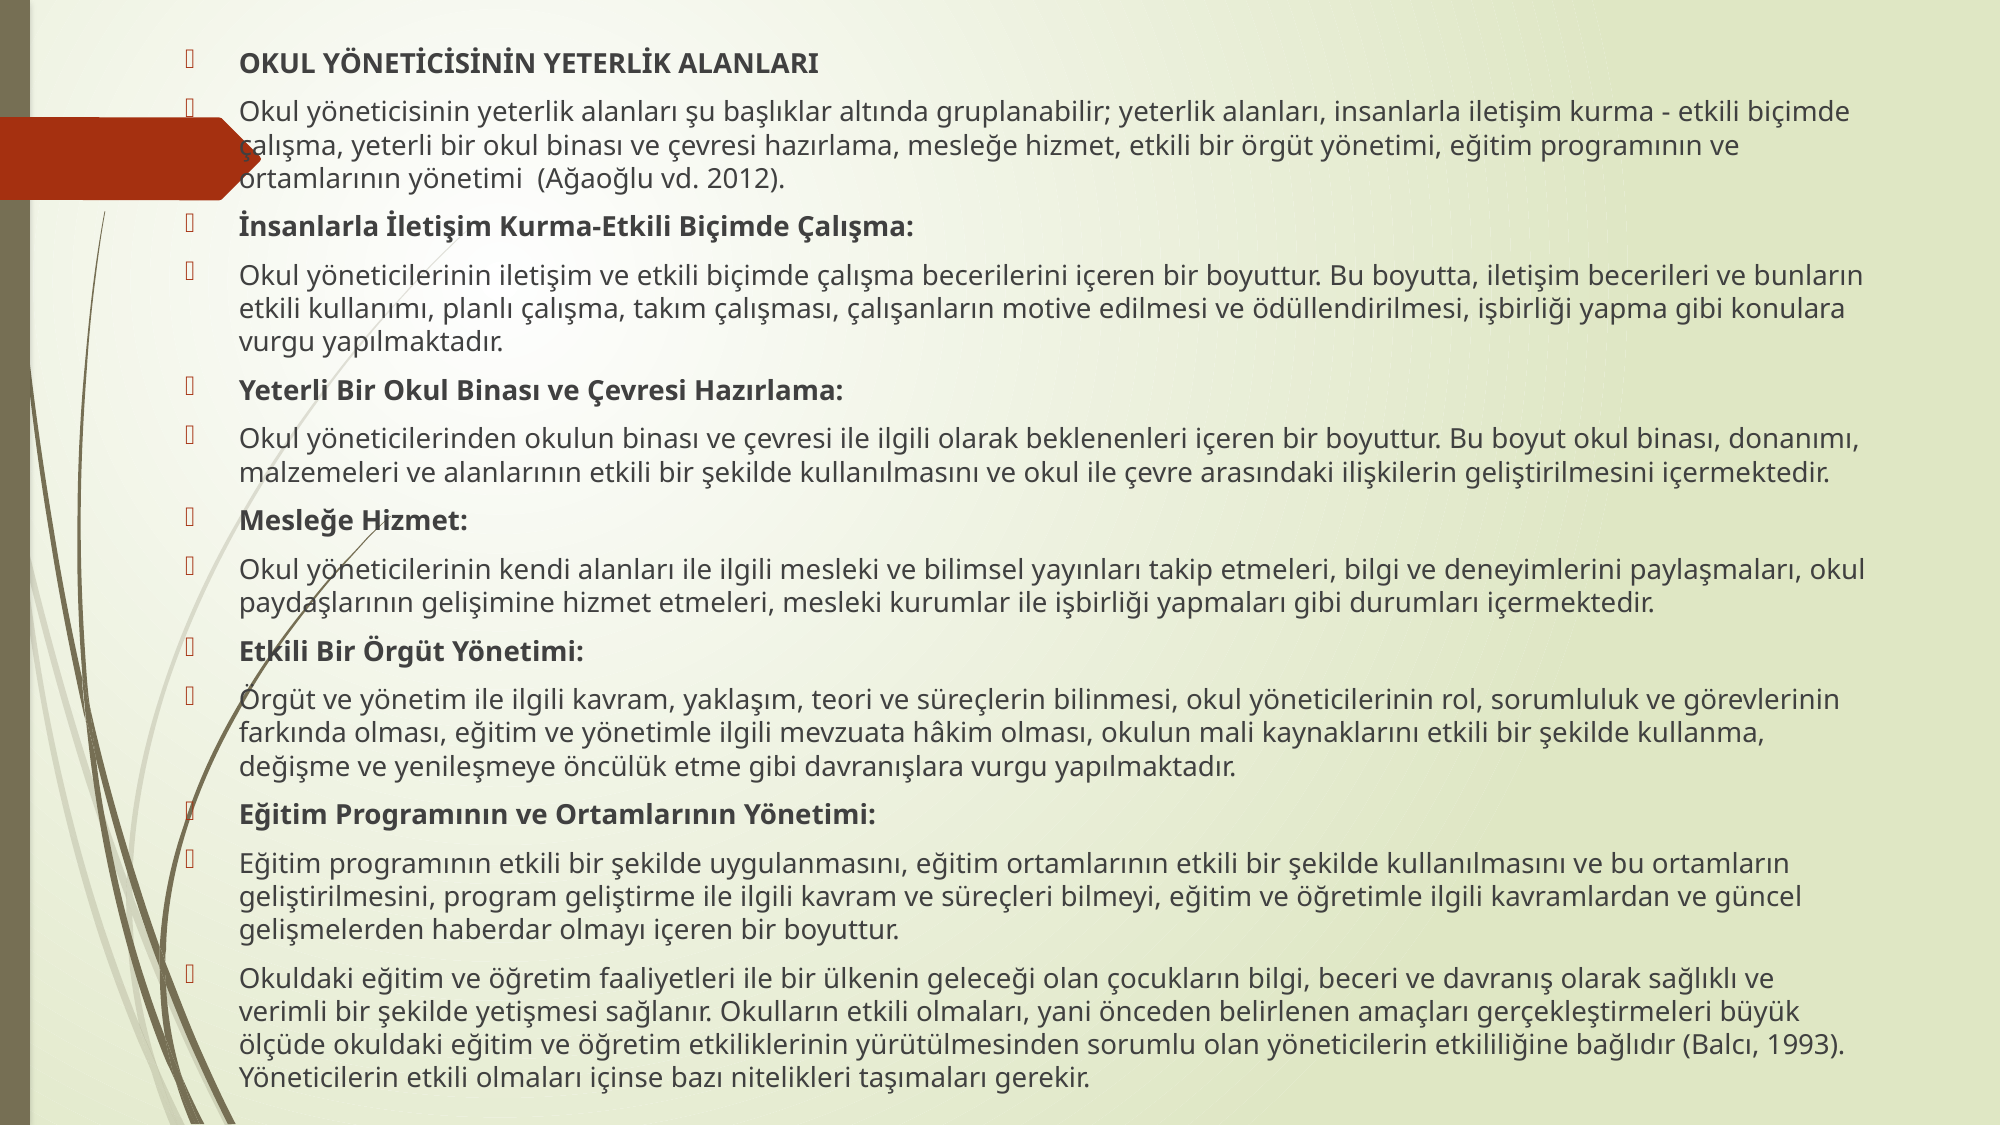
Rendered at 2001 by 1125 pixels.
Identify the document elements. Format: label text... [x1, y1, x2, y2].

list OKUL YÖNETİCİSİNİN YETERLİK ALANLARI Okul yöneticisinin yeterlik alanları şu başlıklar altında gruplanabilir; yeterlik alanları, insanlarla iletişim kurma - etkili biçimde çalışma, yeterli bir okul binası ve çevresi hazırlama, mesleğe hizmet, etkili bir örgüt yönetimi, eğitim programının ve ortamlarının yönetimi (Ağaoğlu vd. 2012). İnsanlarla İletişim Kurma-Etkili Biçimde Çalışma: Okul yöneticilerinin iletişim ve etkili biçimde çalışma becerilerini içeren bir boyuttur. Bu boyutta, iletişim becerileri ve bunların etkili kullanımı, planlı çalışma, takım çalışması, çalışanların motive edilmesi ve ödüllendirilmesi, işbirliği yapma gibi konulara vurgu yapılmaktadır. Yeterli Bir Okul Binası ve Çevresi Hazırlama: Okul yöneticilerinden okulun binası ve çevresi ile ilgili olarak beklenenleri içeren bir boyuttur. Bu boyut okul binası, donanımı, malzemeleri ve alanlarının etkili bir şekilde kullanılmasını ve okul ile çevre arasındaki ilişkilerin geliştirilmesini içermektedir. Mesleğe Hizmet: Okul yöneticilerinin kendi alanları ile ilgili mesleki ve bilimsel yayınları takip etmeleri, bilgi ve deneyimlerini paylaşmaları, okul paydaşlarının gelişimine hizmet etmeleri, mesleki kurumlar ile işbirliği yapmaları gibi durumları içermektedir. Etkili Bir Örgüt Yönetimi: Örgüt ve yönetim ile ilgili kavram, yaklaşım, teori ve süreçlerin bilinmesi, okul yöneticilerinin rol, sorumluluk ve görevlerinin farkında olması, eğitim ve yönetimle ilgili mevzuata hâkim olması, okulun mali kaynaklarını etkili bir şekilde kullanma, değişme ve yenileşmeye öncülük etme gibi davranışlara vurgu yapılmaktadır. Eğitim Programının ve Ortamlarının Yönetimi: Eğitim programının etkili bir şekilde uygulanmasını, eğitim ortamlarının etkili bir şekilde kullanılmasını ve bu ortamların geliştirilmesini, program geliştirme ile ilgili kavram ve süreçleri bilmeyi, eğitim ve öğretimle ilgili kavramlardan ve güncel gelişmelerden haberdar olmayı içeren bir boyuttur. Okuldaki eğitim ve öğretim faaliyetleri ile bir ülkenin geleceği olan çocukların bilgi, beceri ve davranış olarak sağlıklı ve verimli bir şekilde yetişmesi sağlanır. Okulların etkili olmaları, yani önceden belirlenen amaçları gerçekleştirmeleri büyük ölçüde okuldaki eğitim ve öğretim etkiliklerinin yürütülmesinden sorumlu olan yöneticilerin etkililiğine bağlıdır (Balcı, 1993). Yöneticilerin etkili olmaları içinse bazı nitelikleri taşımaları gerekir. [170, 38, 1888, 1125]
